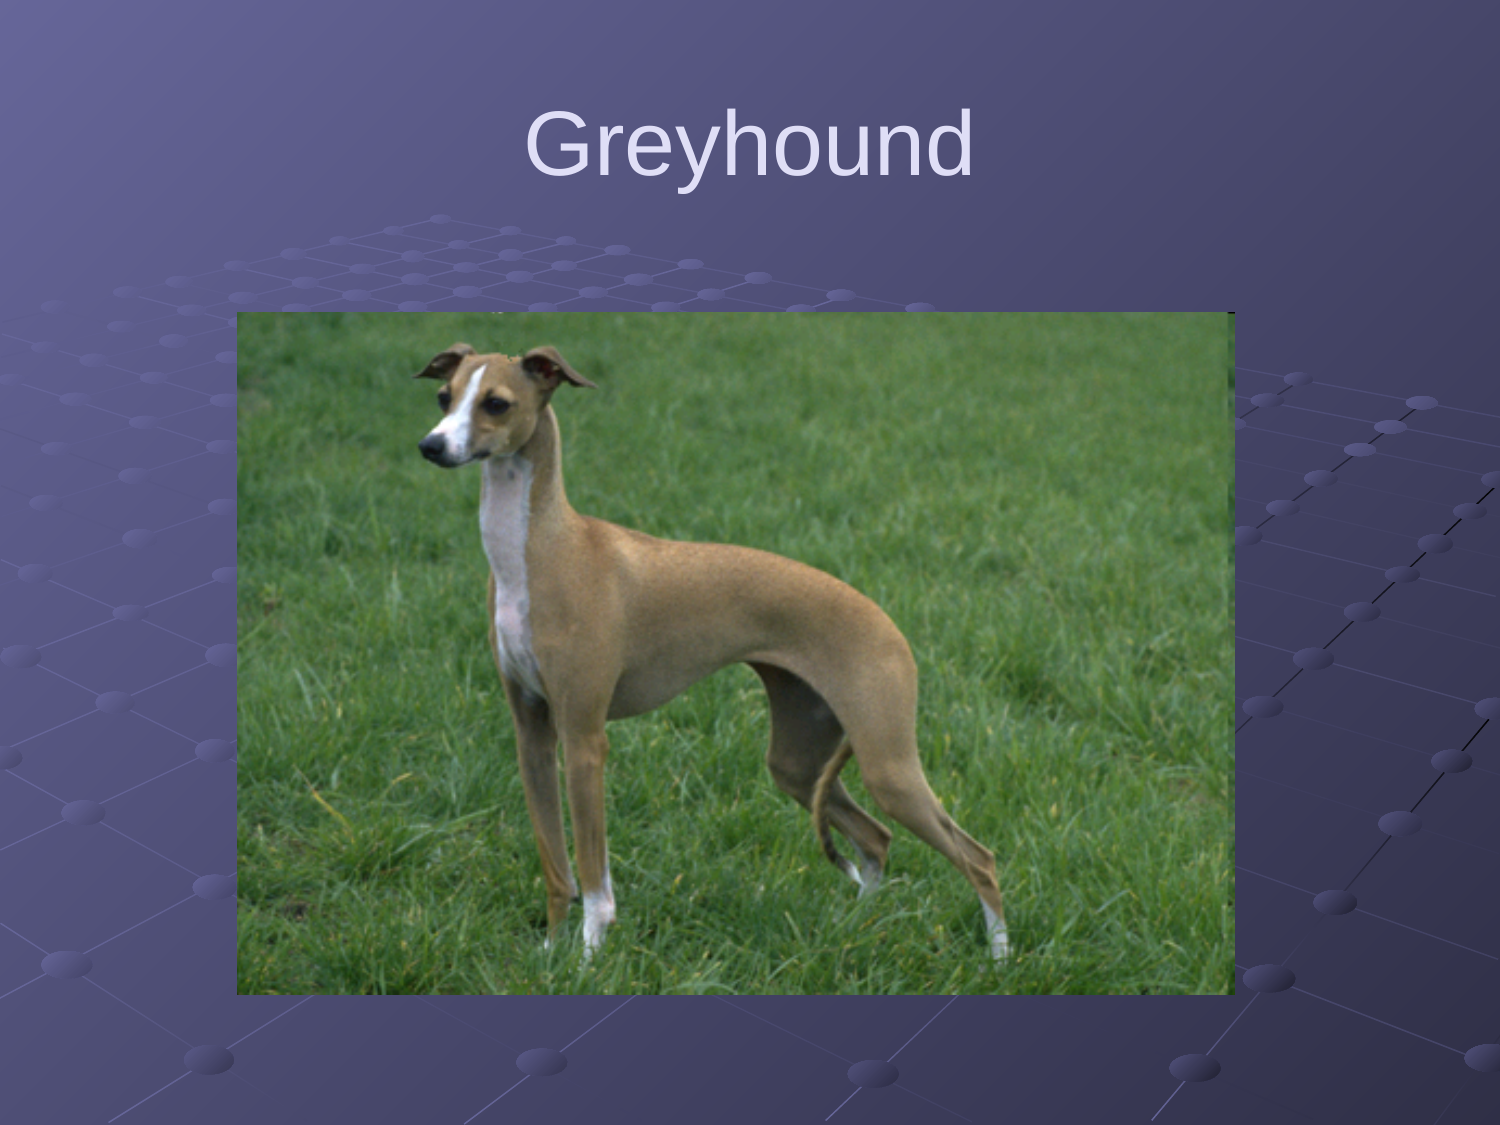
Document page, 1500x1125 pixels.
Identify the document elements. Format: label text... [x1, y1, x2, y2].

title Greyhound [75, 45, 1425, 233]
picture [237, 312, 1235, 996]
